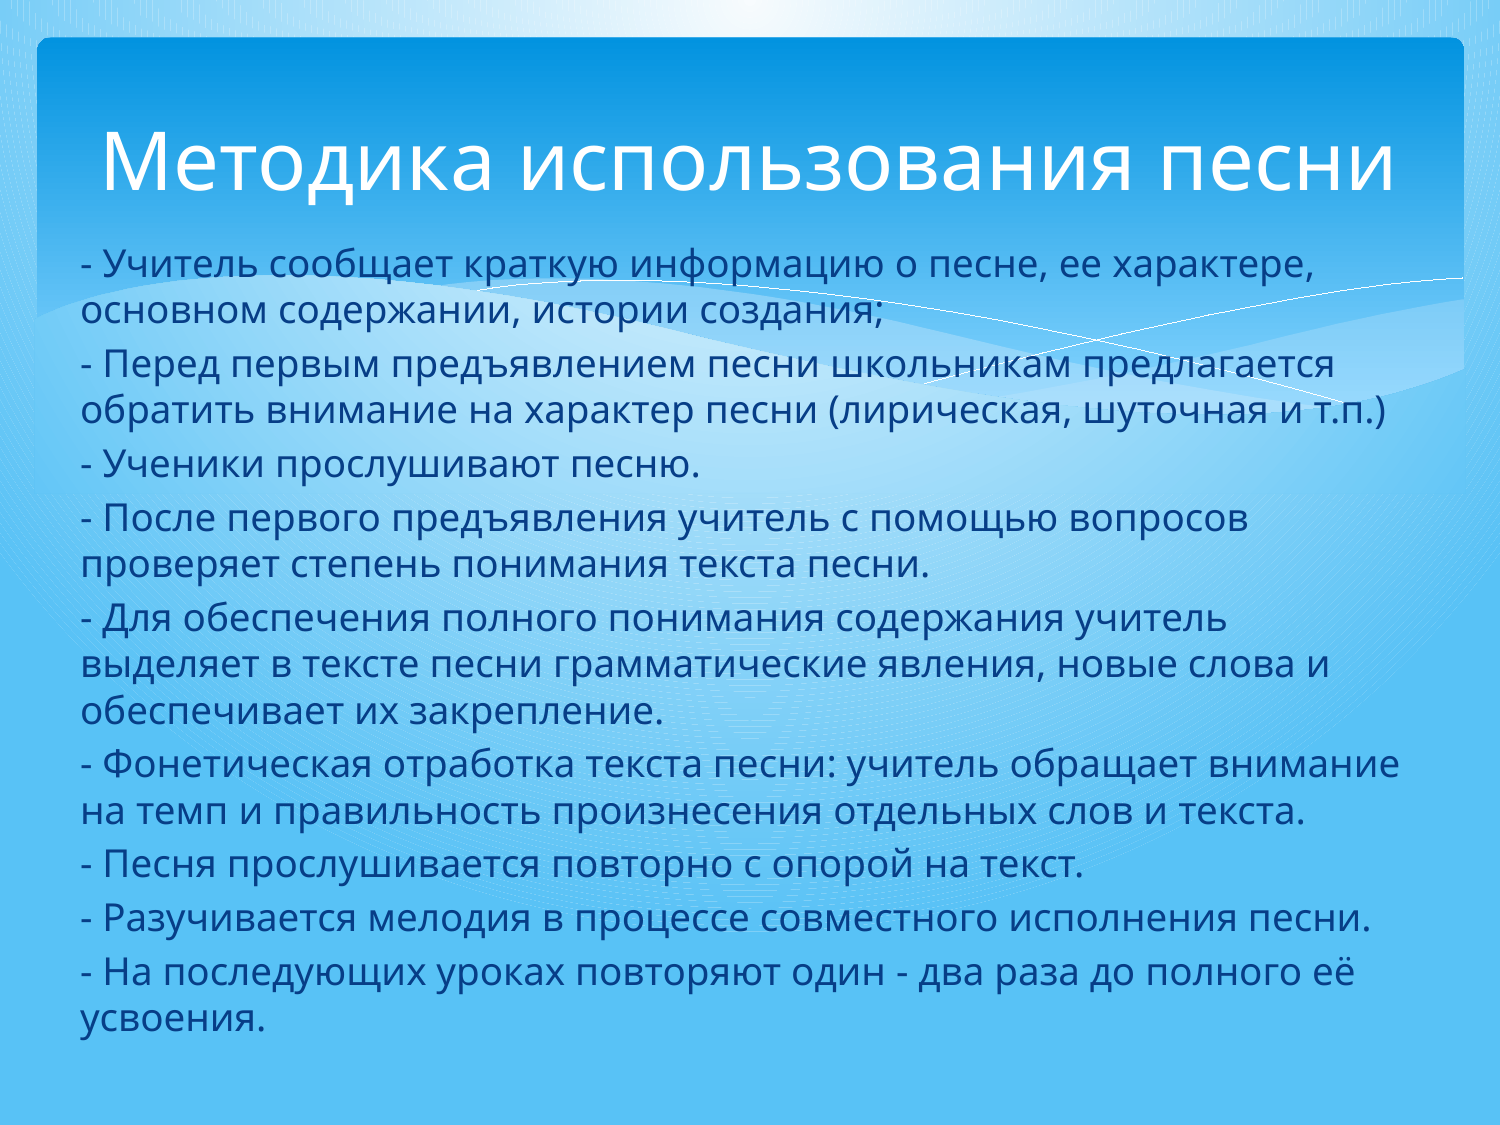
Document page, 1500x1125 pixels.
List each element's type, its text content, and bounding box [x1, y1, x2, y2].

title Методика использования песни [75, 55, 1425, 261]
list - Учитель сообщает краткую информацию о песне, ее характере, основном содержании, истории создания; - Перед первым предъявлением песни школьникам предлагается обратить внимание на характер песни (лирическая, шуточная и т.п.) - Ученики прослушивают песню. - После первого предъявления учитель с помощью вопросов проверяет степень понимания текста песни. - Для обеспечения полного понимания содержания учитель выделяет в тексте песни грамматические явления, новые слова и обеспечивает их закрепление. - Фонетическая отработка текста песни: учитель обращает внимание на темп и правильность произнесения отдельных слов и текста. - Песня прослушивается повторно с опорой на текст. - Разучивается мелодия в процессе совместного исполнения песни. - На последующих уроках повторяют один - два раза до полного её усвоения. [64, 231, 1424, 1083]
